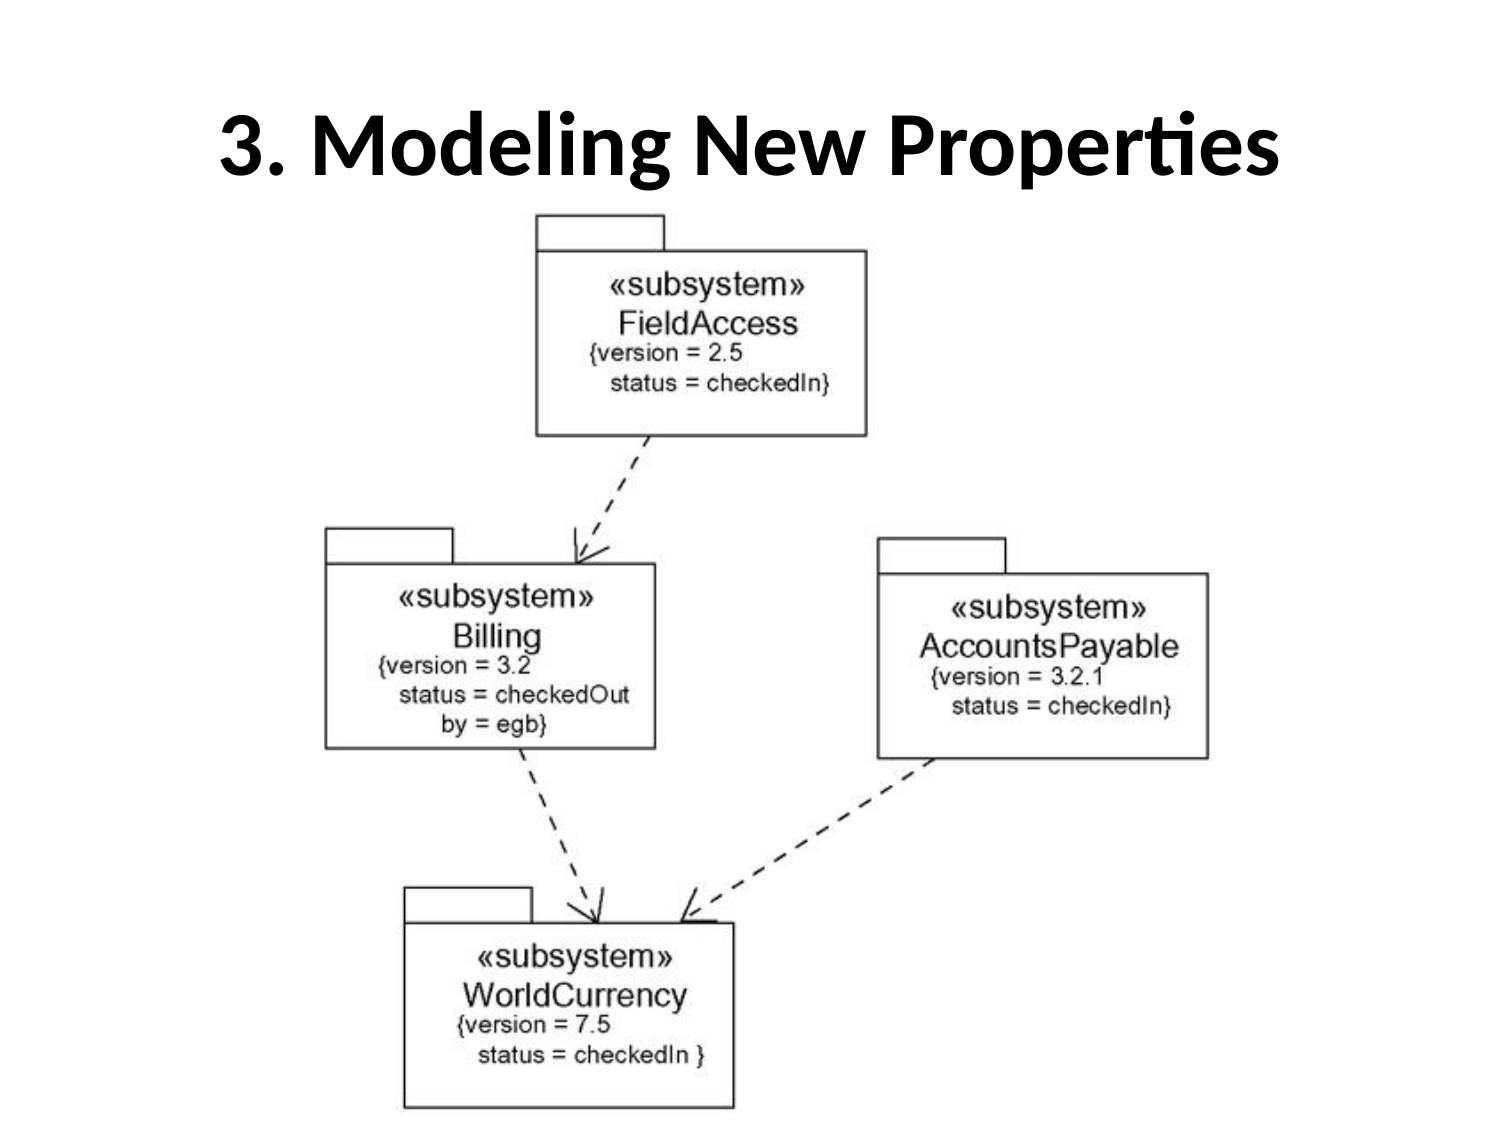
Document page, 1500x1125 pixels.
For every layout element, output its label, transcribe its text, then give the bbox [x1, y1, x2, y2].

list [324, 212, 1213, 1113]
title 3. Modeling New Properties [75, 45, 1425, 233]
